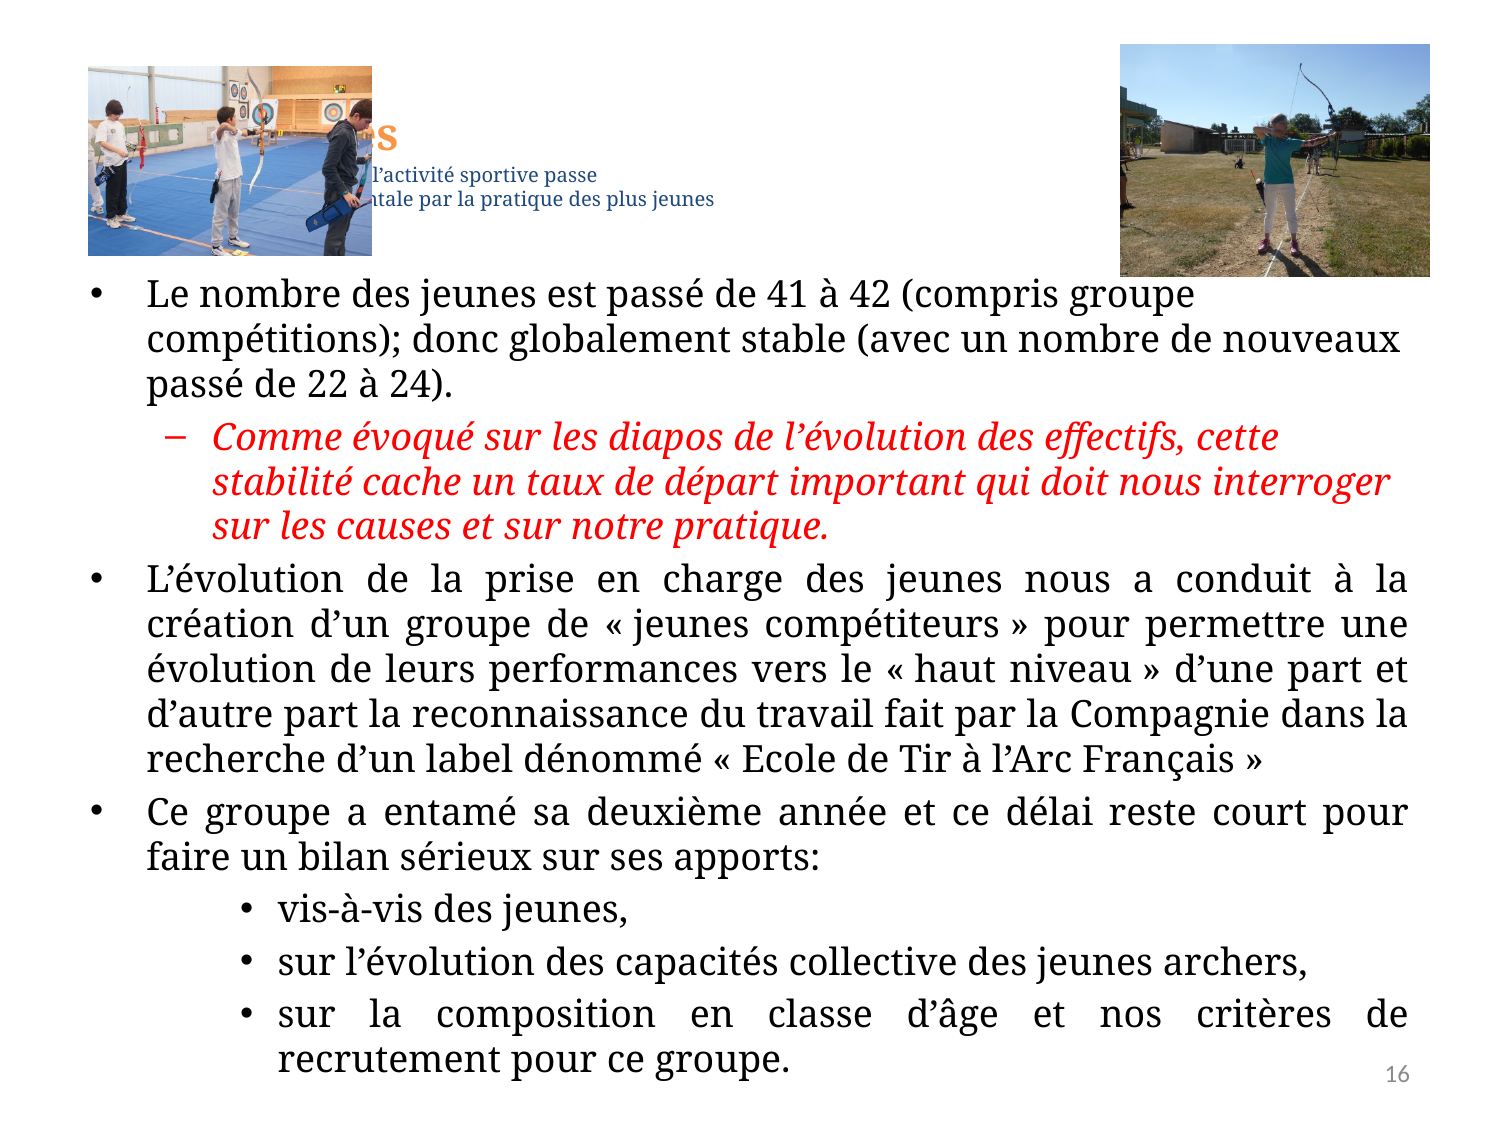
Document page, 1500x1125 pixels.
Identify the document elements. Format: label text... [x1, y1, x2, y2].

picture [88, 66, 373, 256]
picture [1120, 44, 1430, 277]
list Le nombre des jeunes est passé de 41 à 42 (compris groupe compétitions); donc globalement stable (avec un nombre de nouveaux passé de 22 à 24). Comme évoqué sur les diapos de l’évolution des effectifs, cette stabilité cache un taux de départ important qui doit nous interroger sur les causes et sur notre pratique. L’évolution de la prise en charge des jeunes nous a conduit à la création d’un groupe de « jeunes compétiteurs » pour permettre une évolution de leurs performances vers le « haut niveau » d’une part et d’autre part la reconnaissance du travail fait par la Compagnie dans la recherche d’un label dénommé « Ecole de Tir à l’Arc Français » Ce groupe a entamé sa deuxième année et ce délai reste court pour faire un bilan sérieux sur ses apports: vis-à-vis des jeunes, sur l’évolution des capacités collective des jeunes archers, sur la composition en classe d’âge et nos critères de recrutement pour ce groupe. [75, 262, 1425, 1005]
title Les jeunes Le développement de l’activité sportive passe d’une façon fondamentale par la pratique des plus jeunes [64, 42, 1415, 279]
slide_number 16 [1074, 1042, 1425, 1103]
